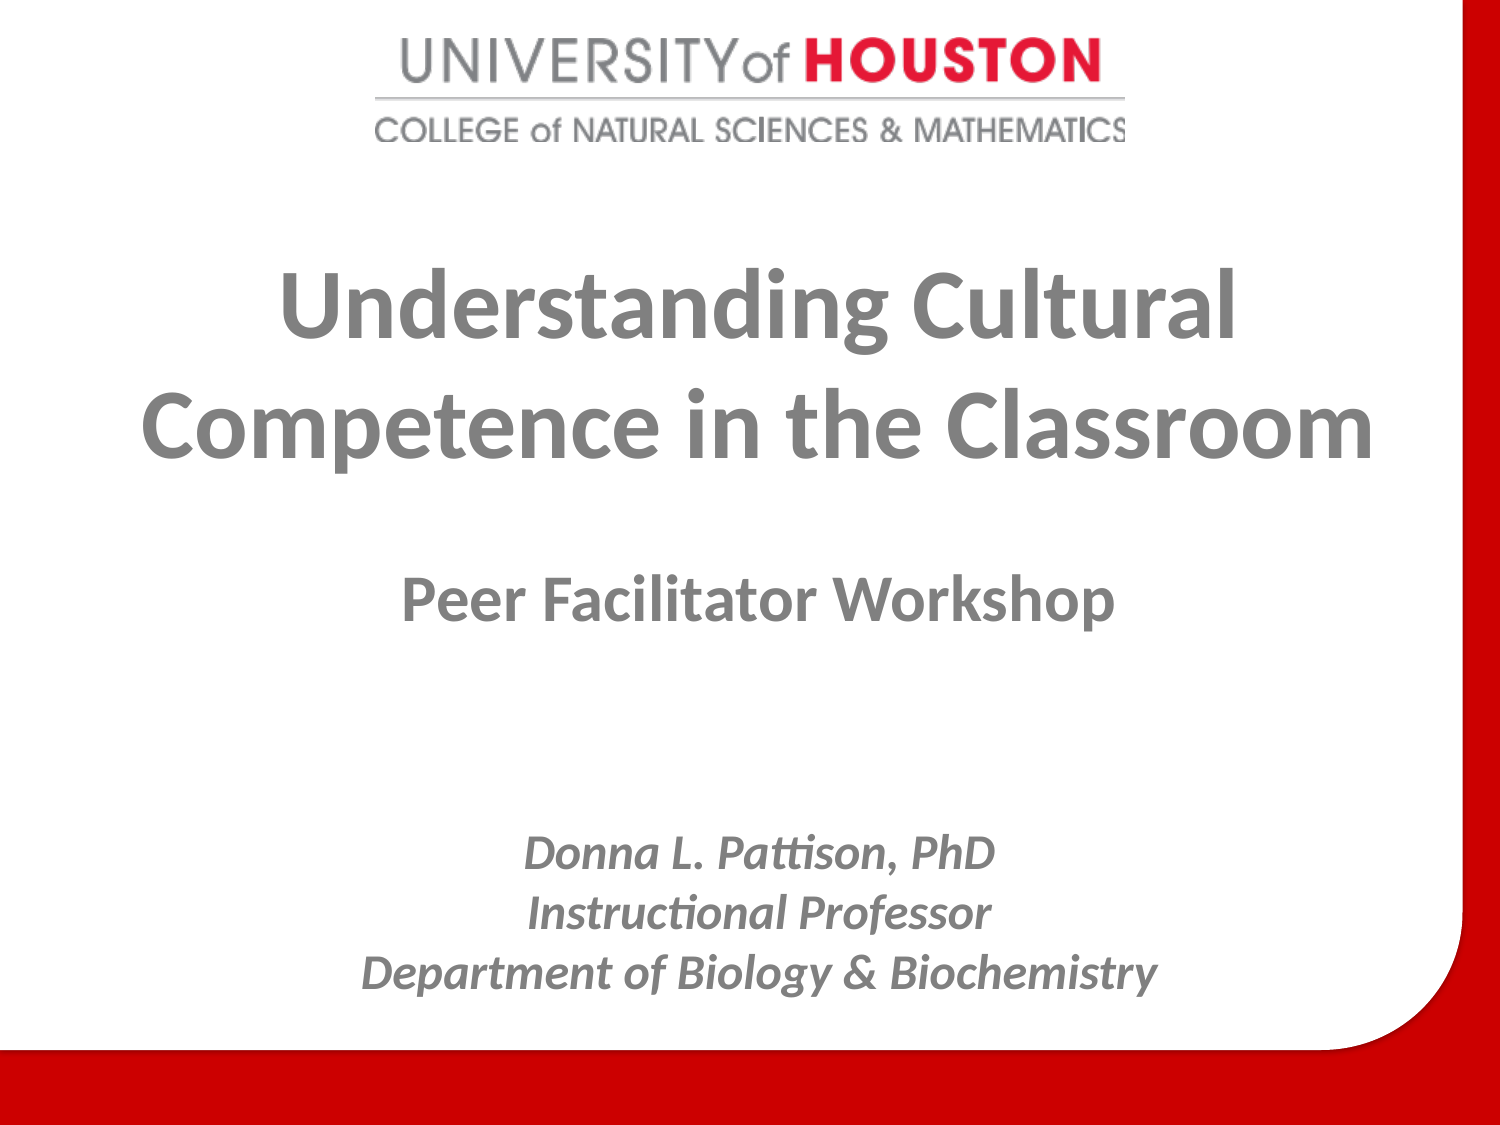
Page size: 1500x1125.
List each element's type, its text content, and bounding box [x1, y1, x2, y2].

text_box Peer Facilitator Workshop [278, 547, 1241, 802]
text_box Understanding Cultural Competence in the Classroom [84, 230, 1435, 419]
text_box Donna L. Pattison, PhD Instructional Professor Department of Biology & Biochemistry [336, 812, 1183, 1068]
